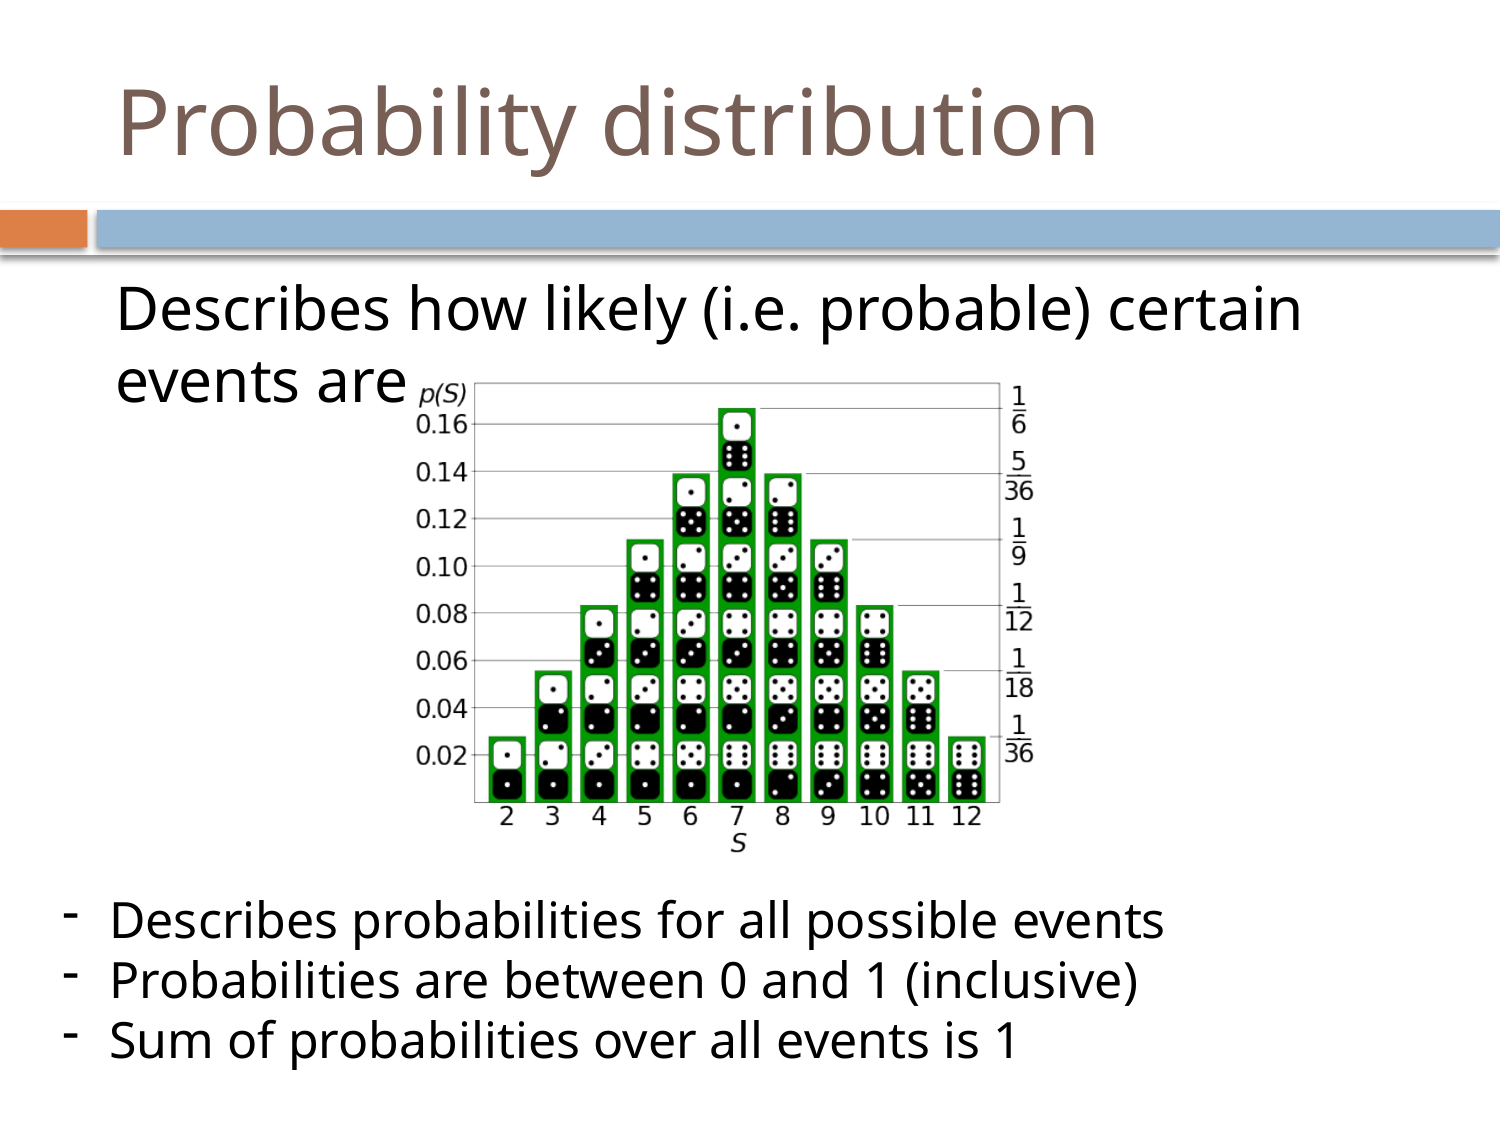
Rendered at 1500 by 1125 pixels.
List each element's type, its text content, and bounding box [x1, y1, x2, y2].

text_box Describes probabilities for all possible events Probabilities are between 0 and 1 (inclusive) Sum of probabilities over all events is 1 [47, 881, 1182, 1125]
picture [408, 382, 1039, 855]
title Probability distribution [100, 37, 1438, 200]
list Describes how likely (i.e. probable) certain events are [100, 262, 1438, 1000]
